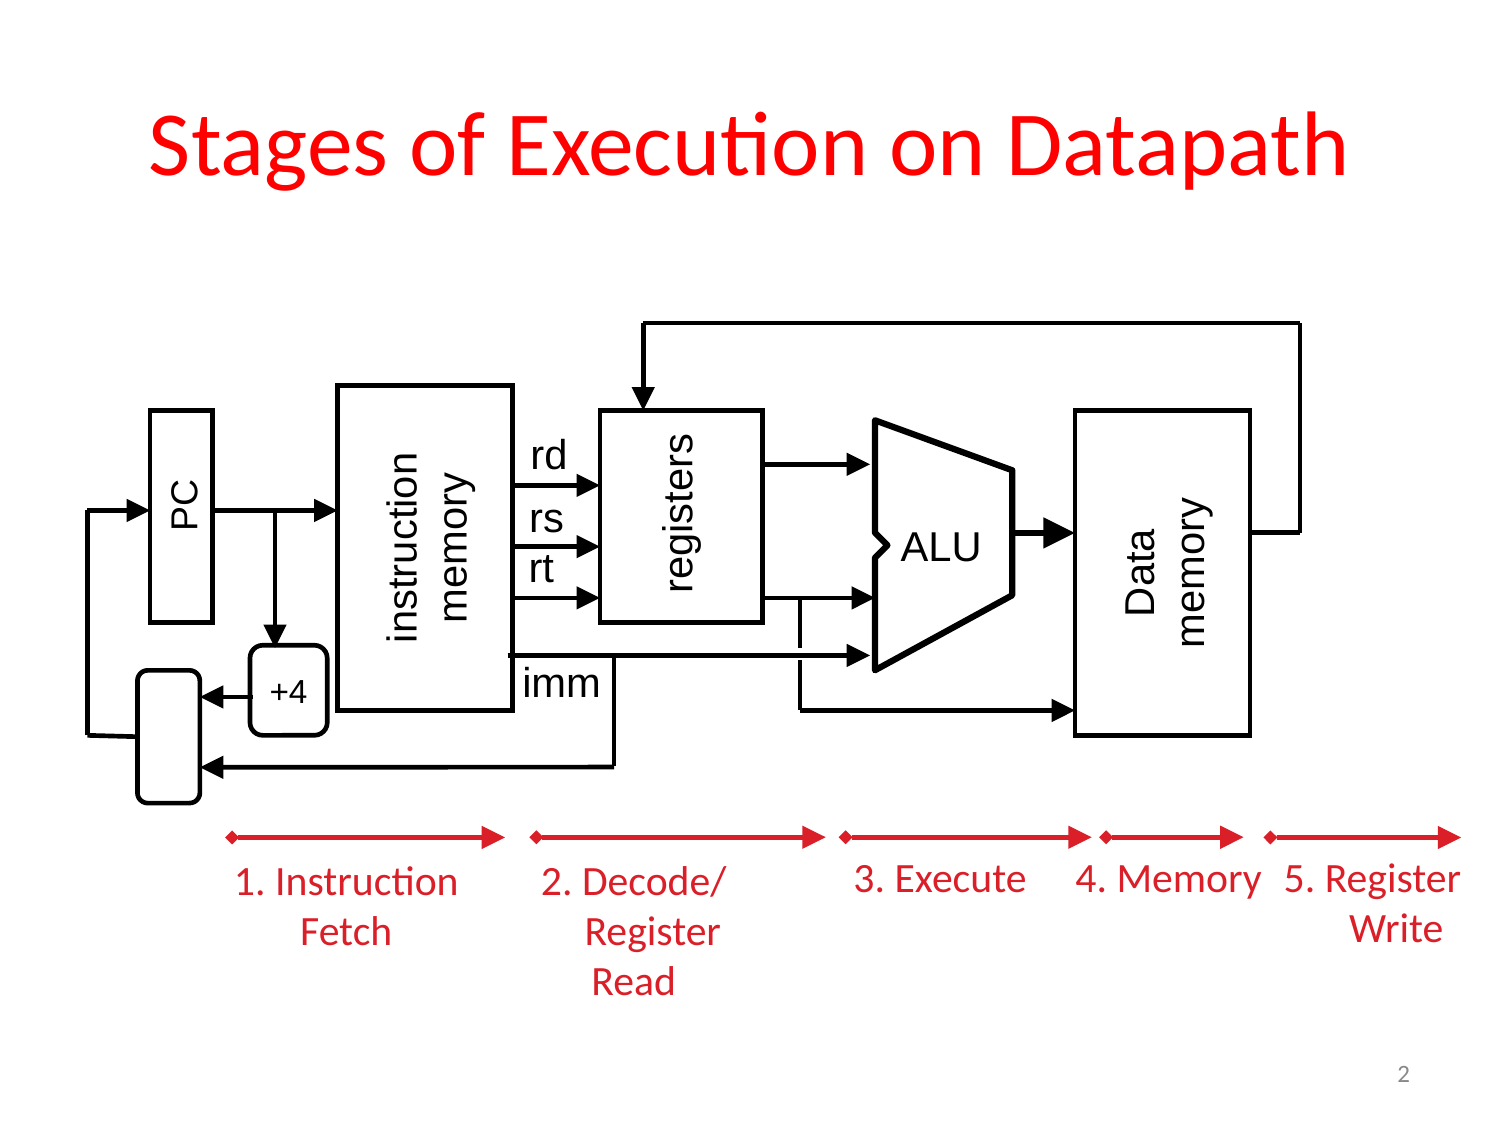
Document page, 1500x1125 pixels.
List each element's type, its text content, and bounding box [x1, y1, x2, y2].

text_box +4 [249, 645, 328, 736]
text_box [616, 656, 631, 663]
text_box [149, 410, 213, 623]
text_box [137, 670, 200, 804]
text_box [194, 837, 500, 944]
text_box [863, 420, 1076, 671]
text_box [599, 410, 763, 623]
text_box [505, 786, 826, 1022]
title Stages of Execution on Datapath [75, 45, 1425, 233]
text_box rs [502, 482, 591, 548]
text_box registers [643, 406, 709, 622]
text_box rd [505, 420, 593, 486]
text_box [1257, 837, 1488, 941]
text_box [513, 656, 612, 664]
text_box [830, 836, 1045, 916]
slide_number 2 [1074, 1042, 1425, 1103]
text_box instruction memory [337, 385, 513, 711]
text_box PC [152, 464, 213, 547]
text_box imm [492, 647, 631, 713]
text_box rt [497, 532, 586, 598]
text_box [1046, 836, 1256, 916]
text_box Data memory [1074, 410, 1250, 736]
